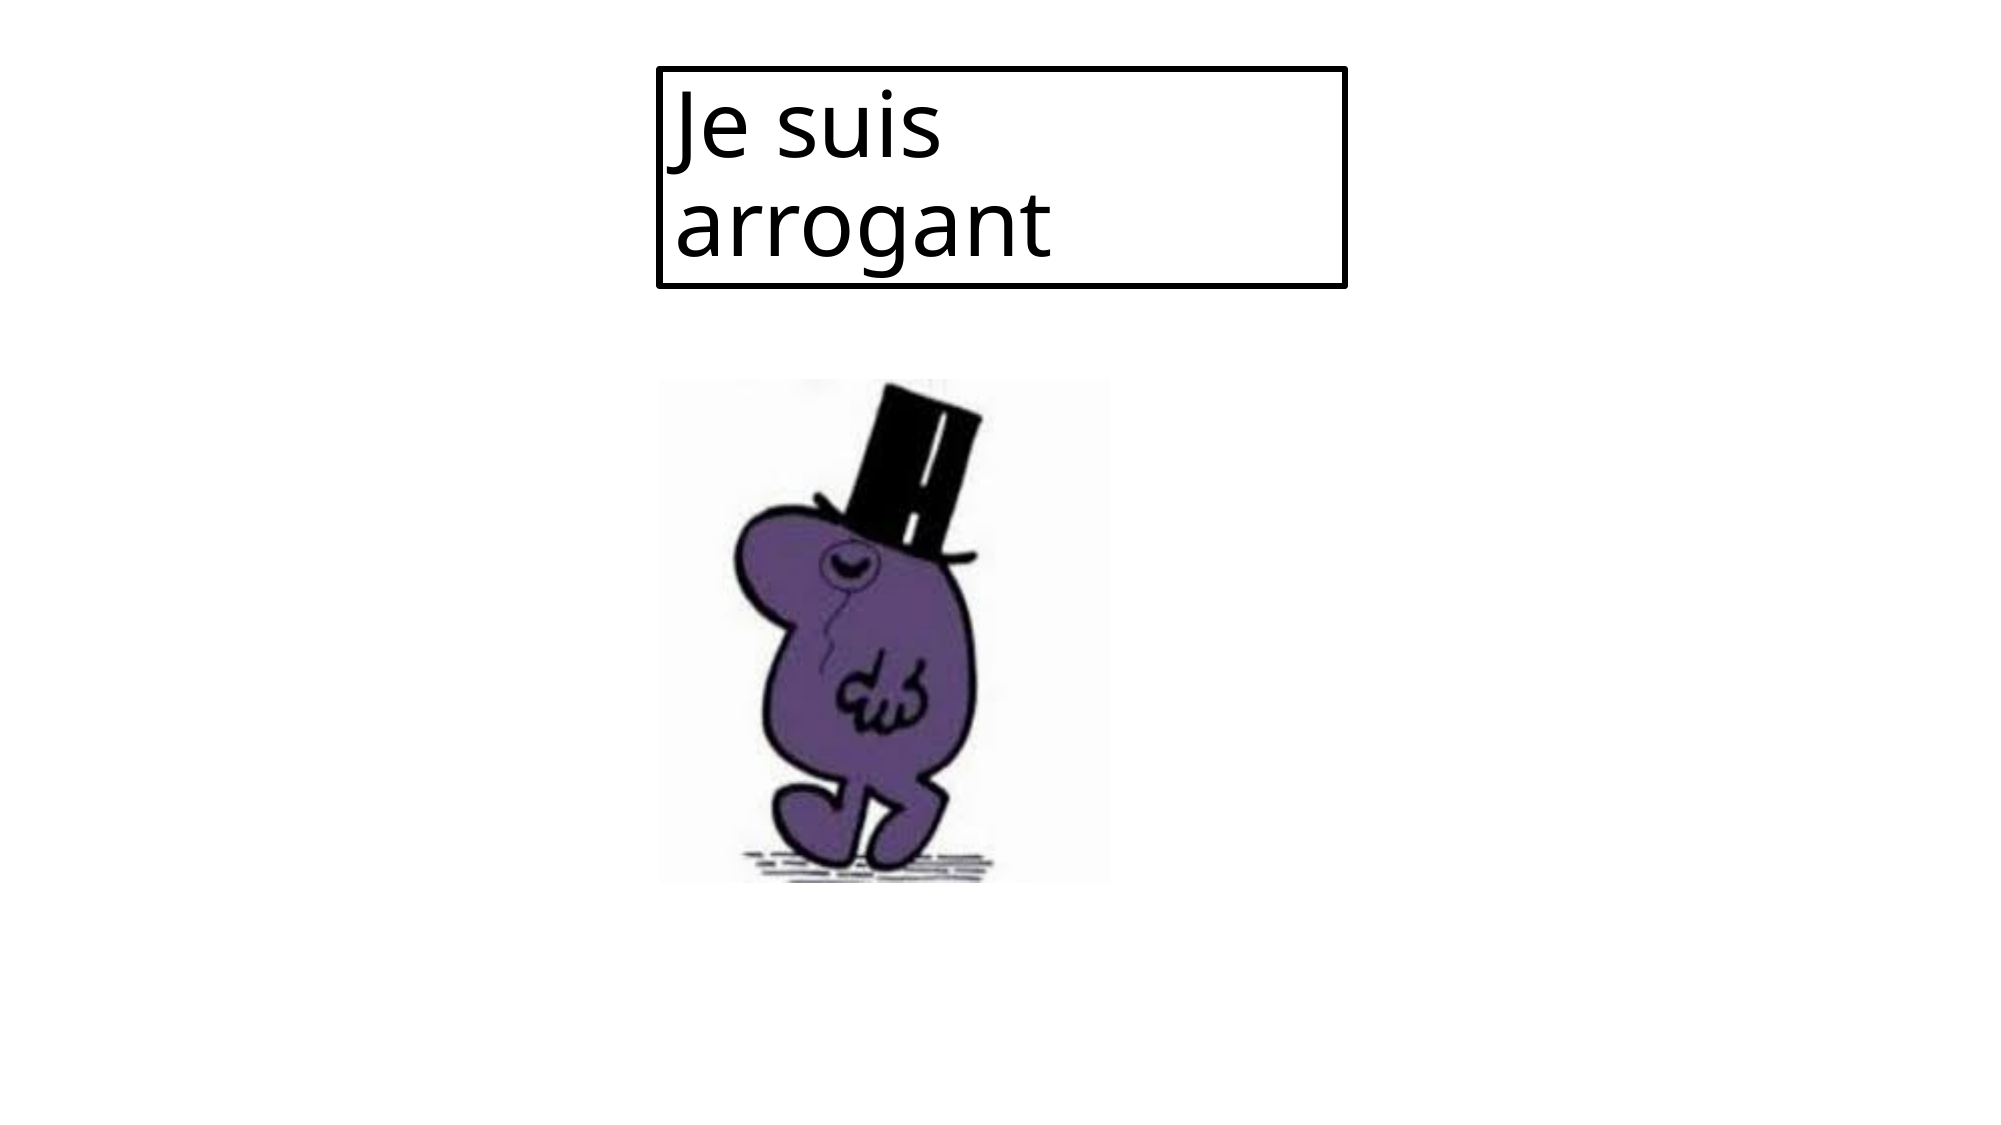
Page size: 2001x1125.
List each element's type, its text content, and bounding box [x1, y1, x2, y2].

title Je suis arrogant [659, 68, 1345, 287]
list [659, 379, 1110, 883]
